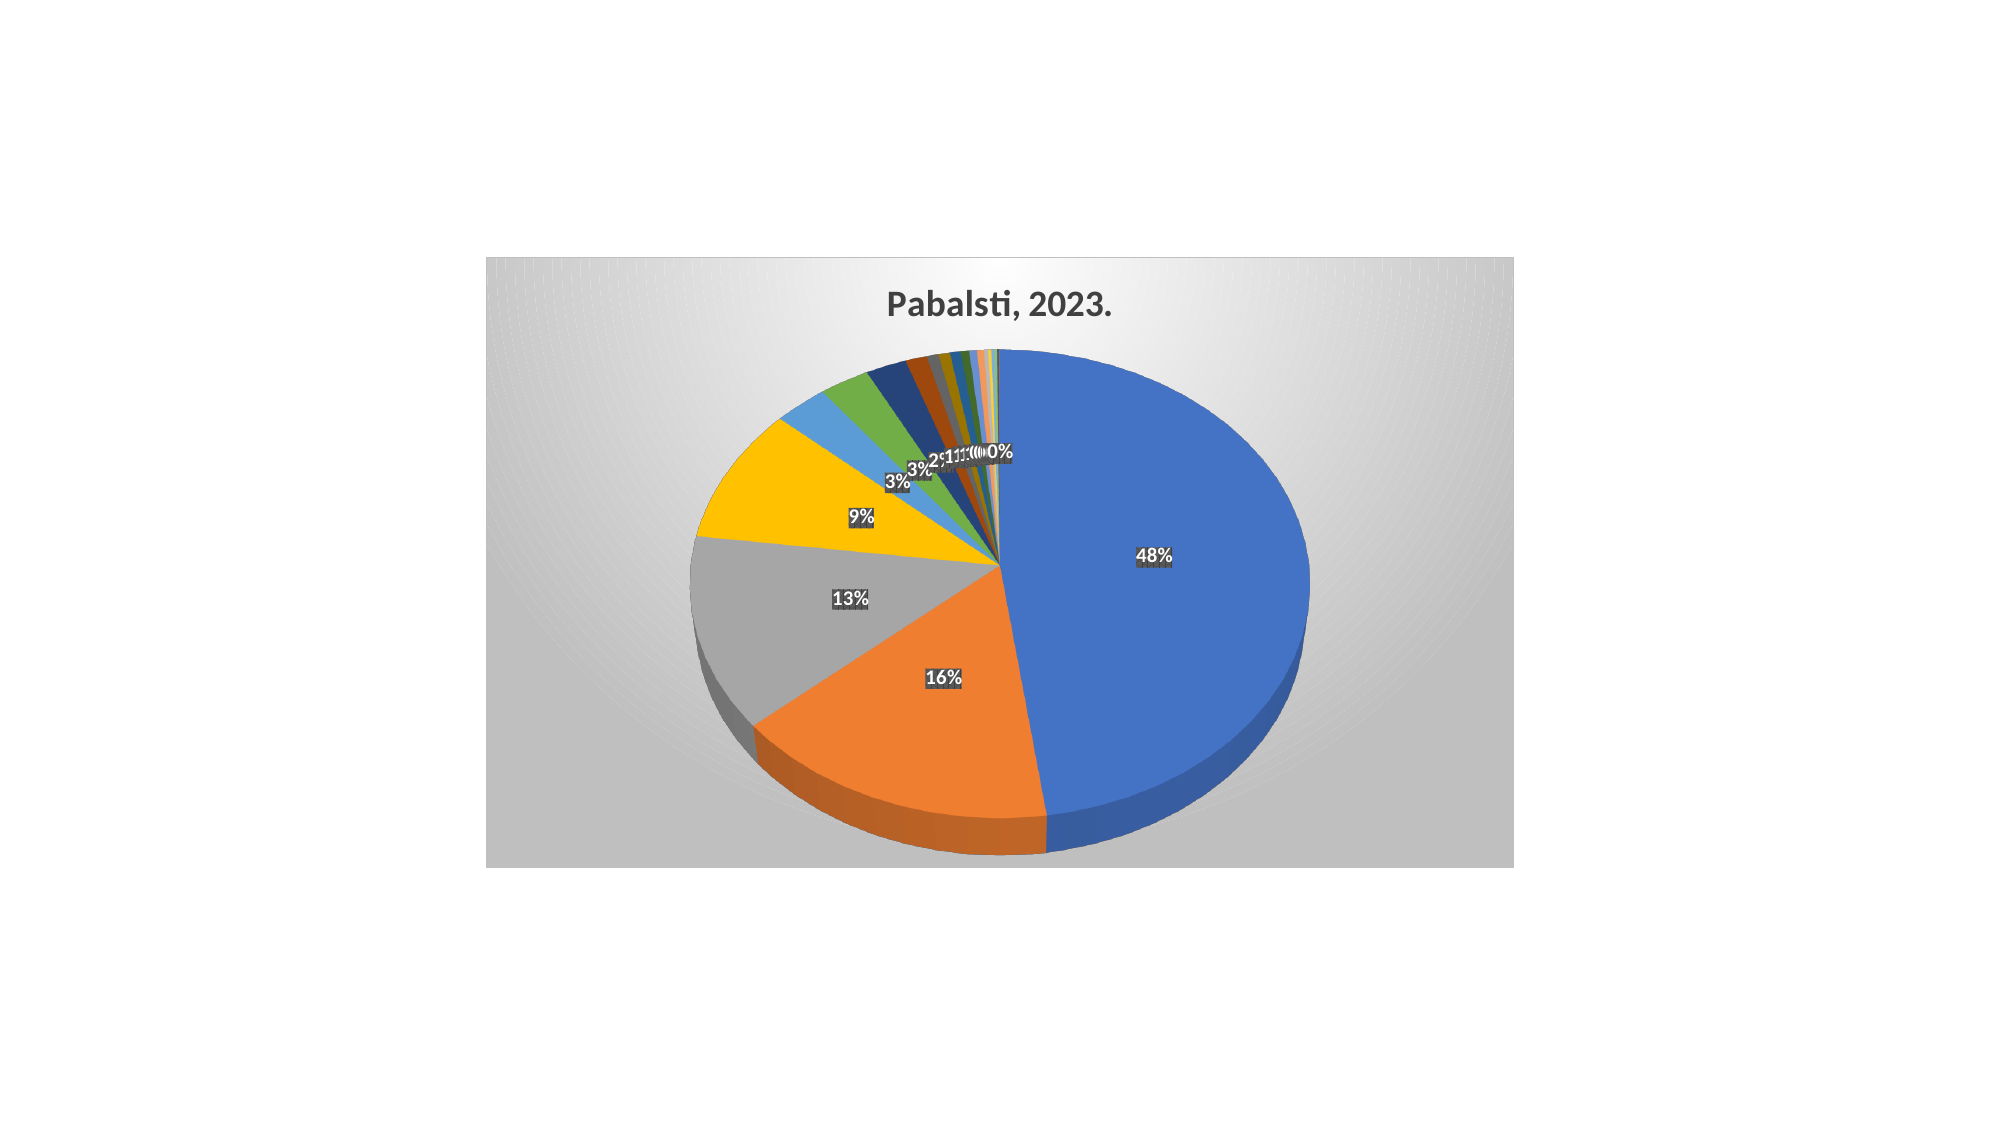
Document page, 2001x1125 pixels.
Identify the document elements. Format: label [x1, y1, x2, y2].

chart [485, 256, 1515, 869]
